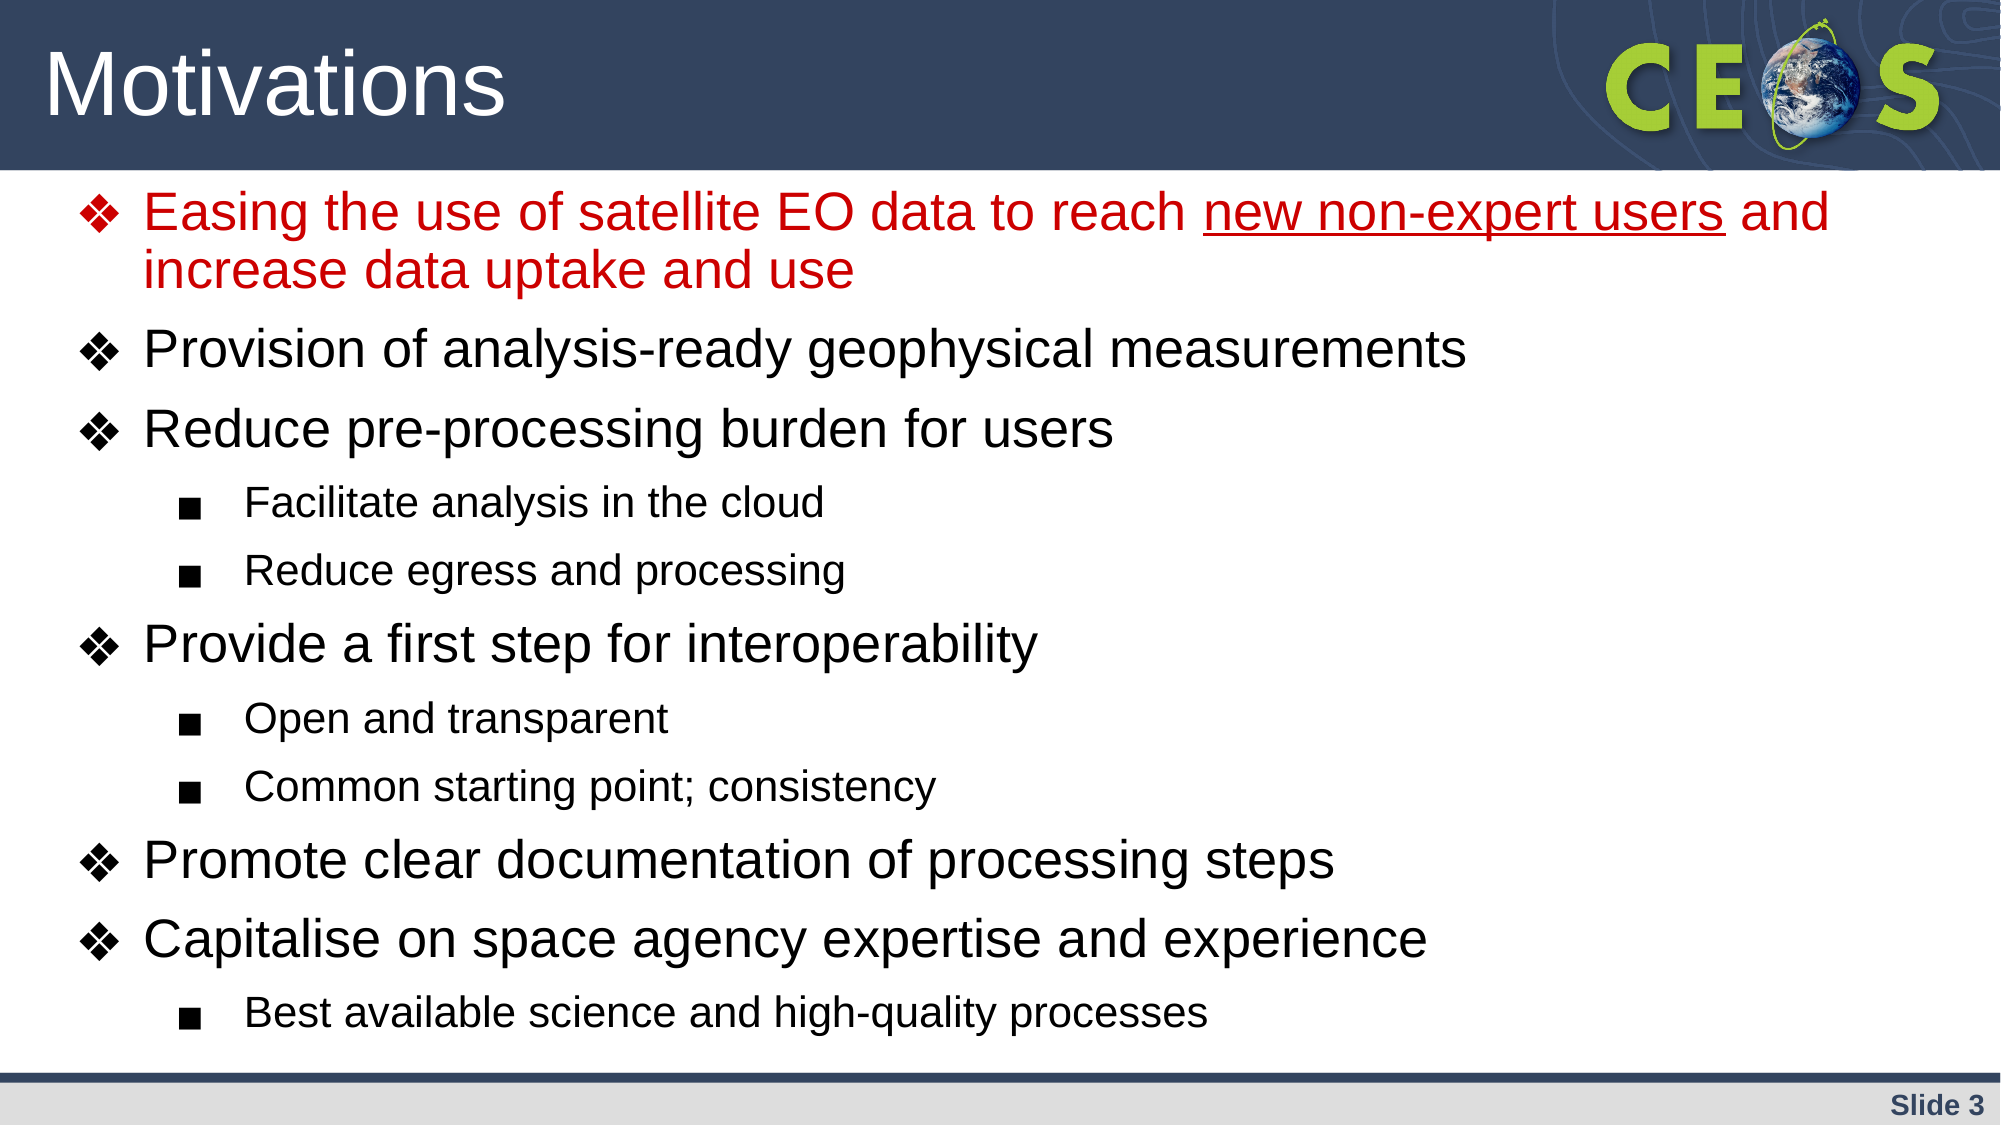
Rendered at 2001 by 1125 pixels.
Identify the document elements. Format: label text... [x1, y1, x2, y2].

title Motivations [28, 28, 1569, 157]
picture [1606, 18, 1939, 150]
list Easing the use of satellite EO data to reach new non-expert users and increase data uptake and use Provision of analysis-ready geophysical measurements Reduce pre-processing burden for users Facilitate analysis in the cloud Reduce egress and processing Provide a first step for interoperability Open and transparent Common starting point; consistency Promote clear documentation of processing steps Capitalise on space agency expertise and experience Best available science and high-quality processes [28, 175, 1943, 976]
